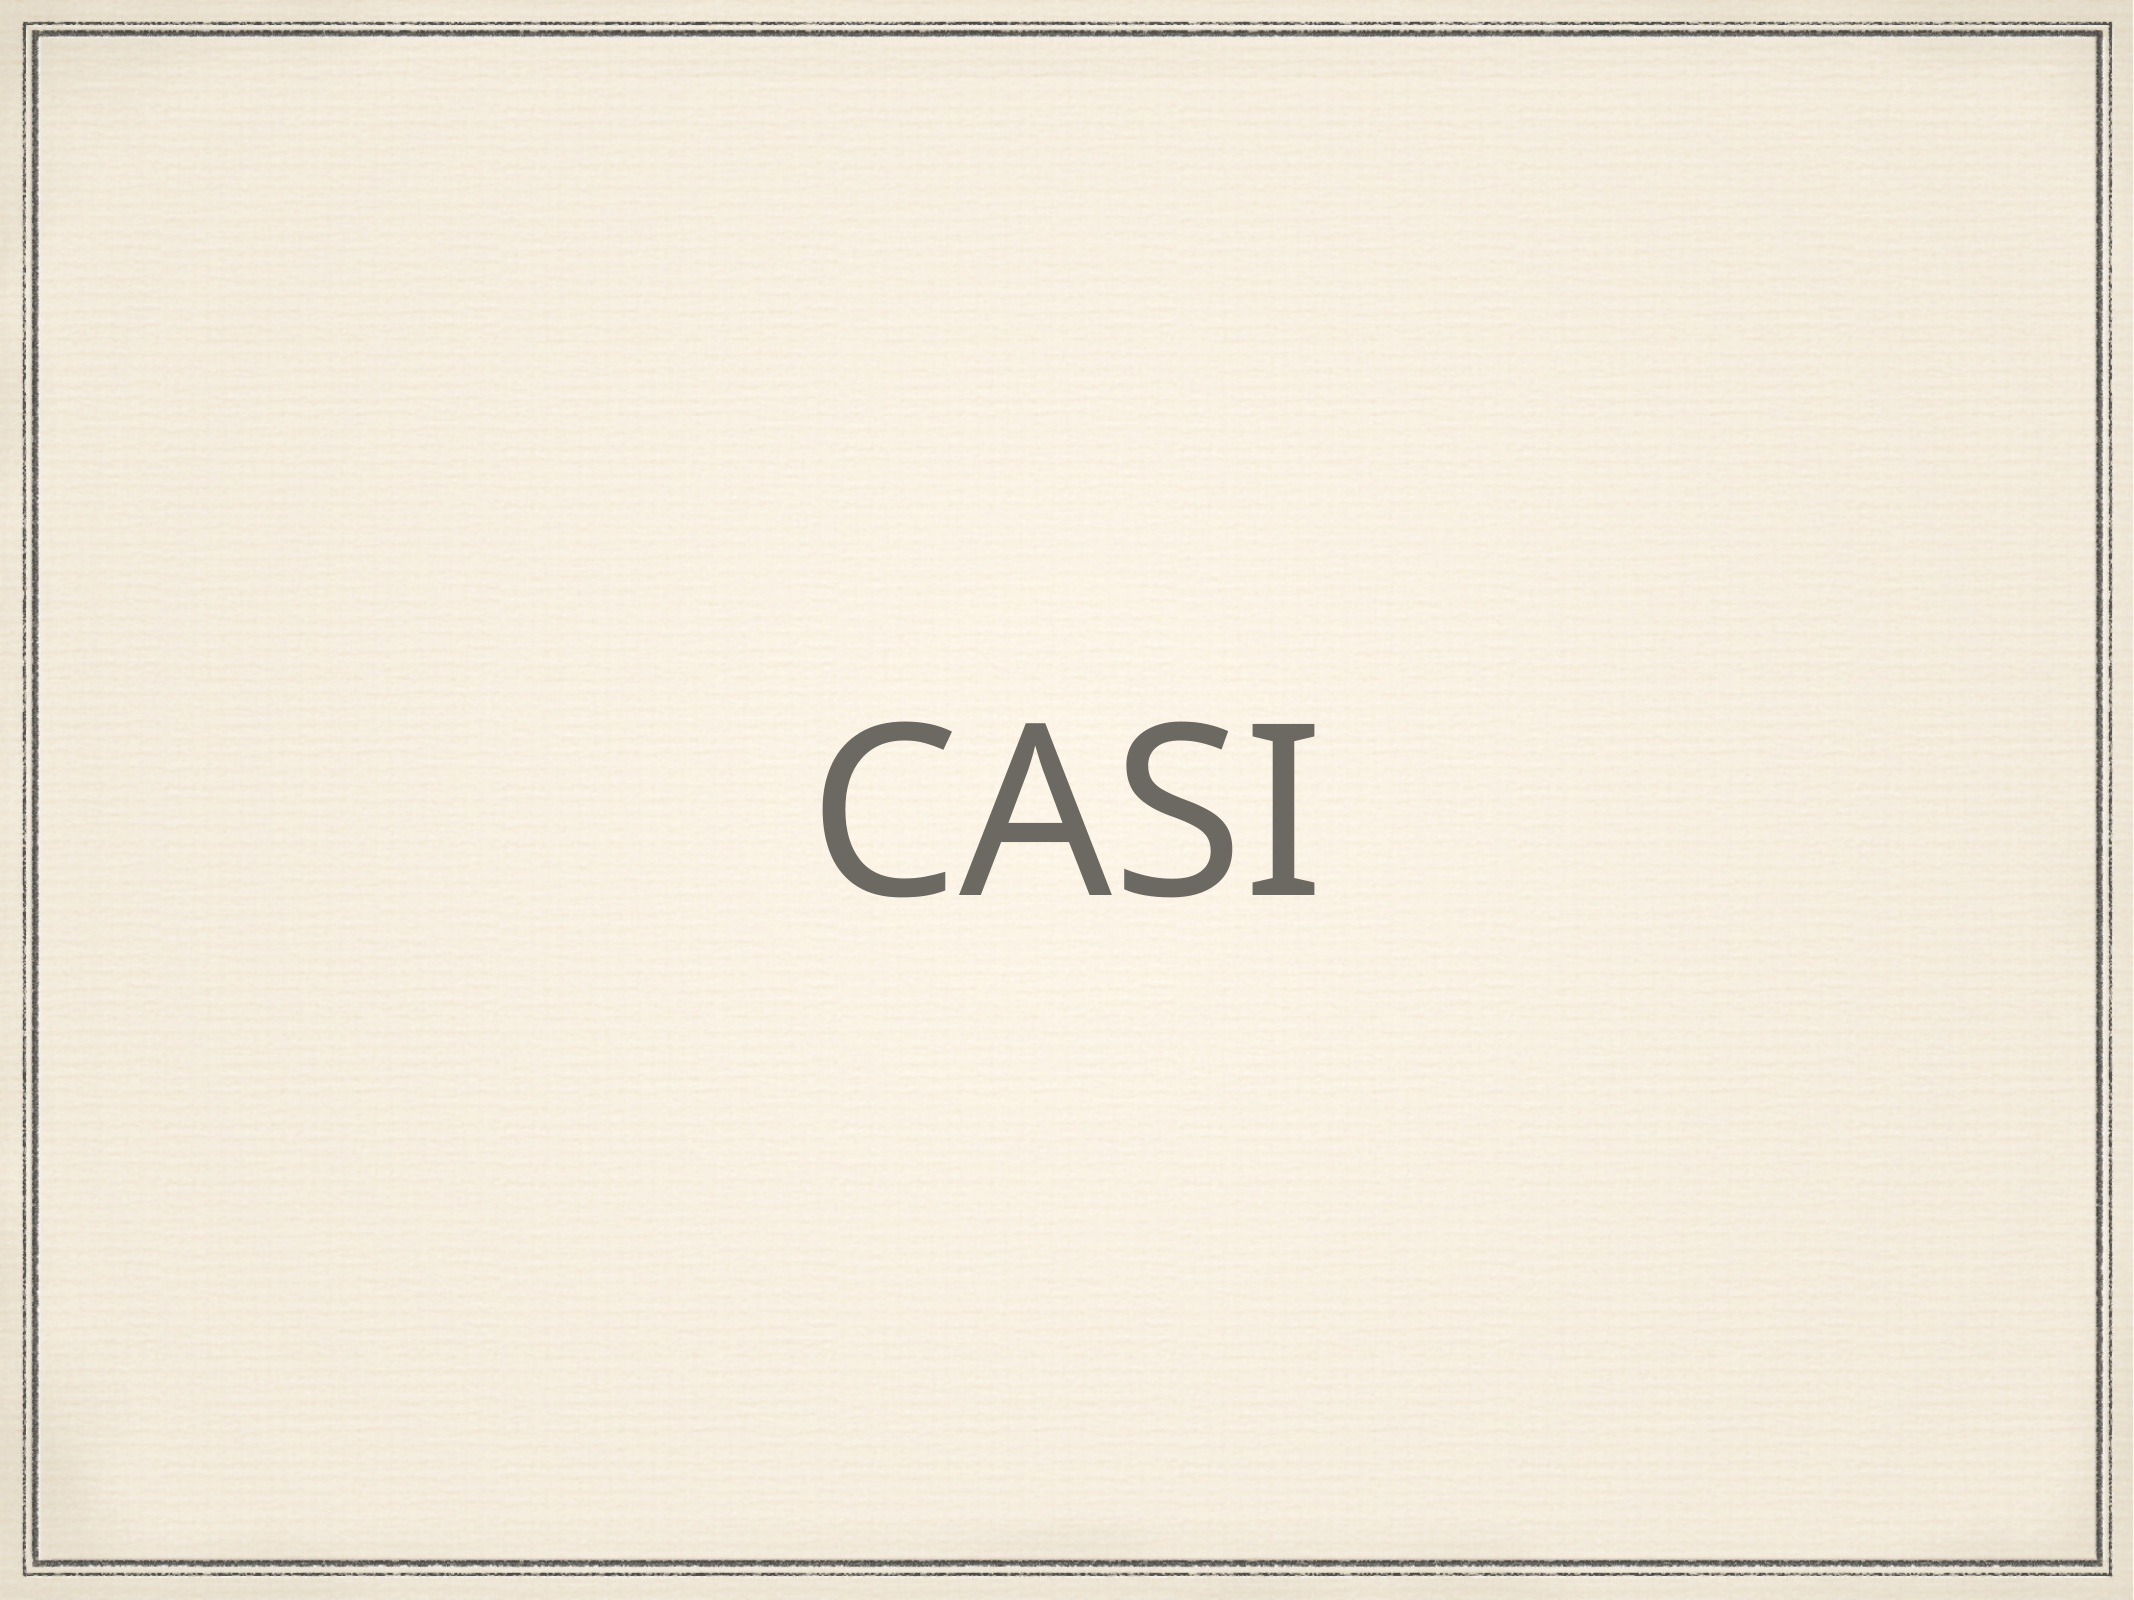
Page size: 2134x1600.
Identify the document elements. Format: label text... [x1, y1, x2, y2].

picture [0, 0, 2134, 1600]
title CASI [124, 591, 2009, 1009]
